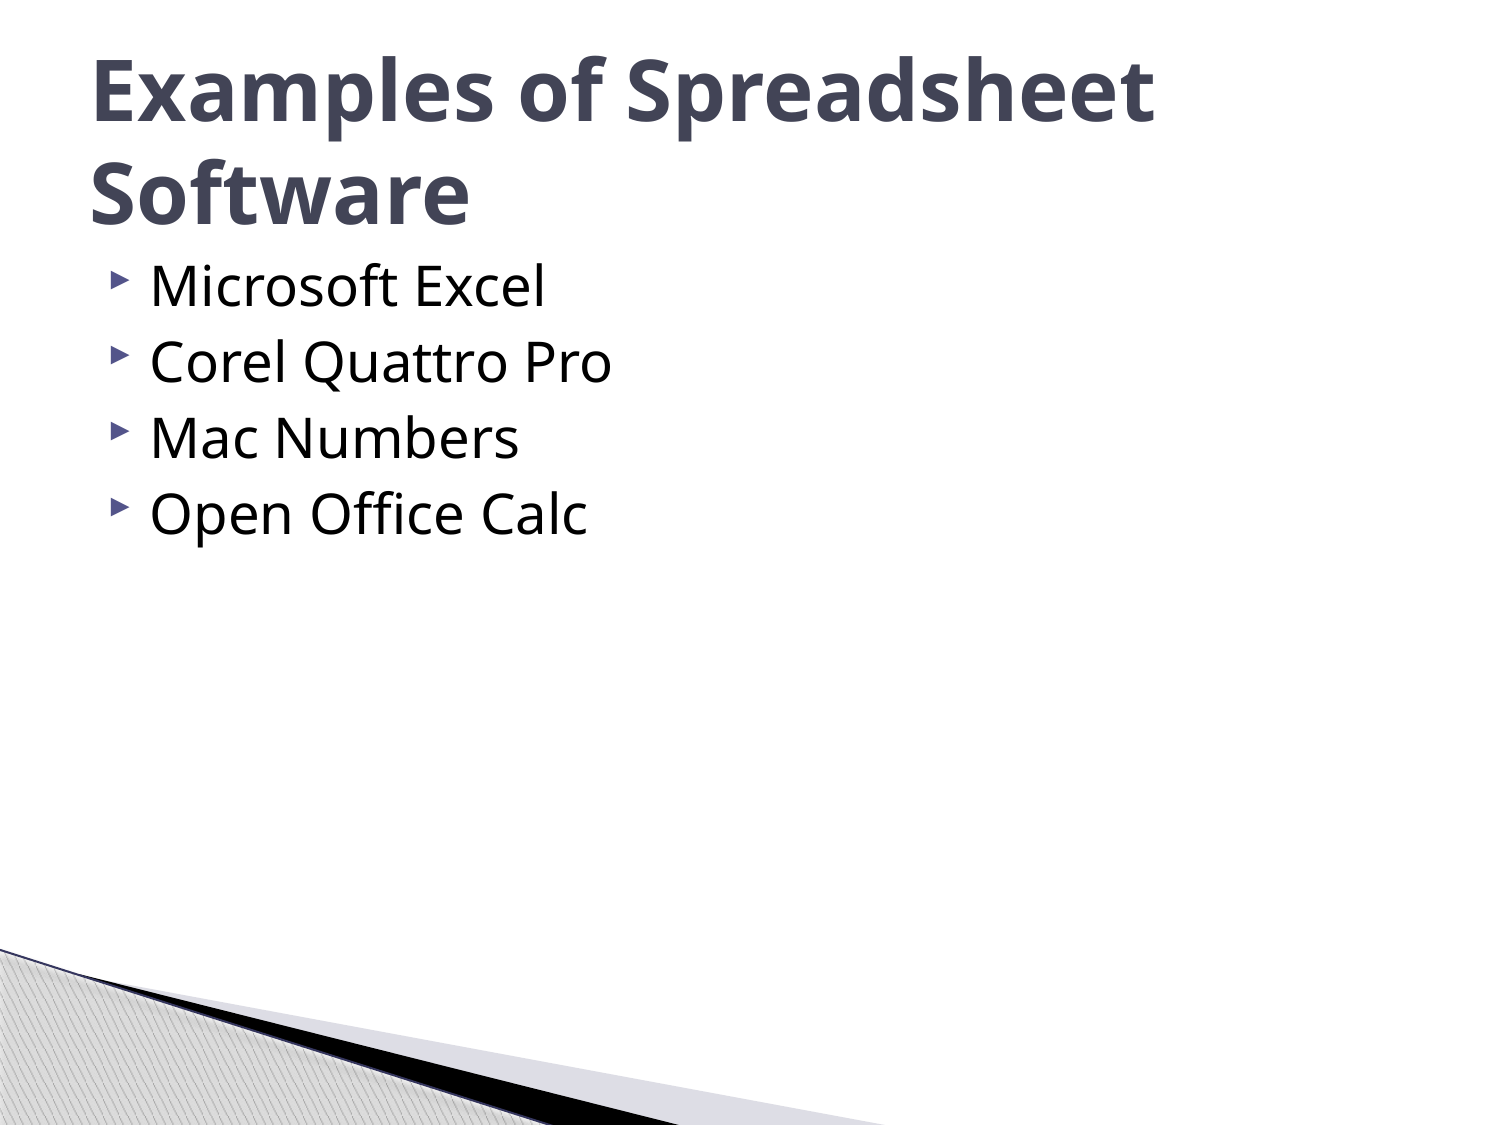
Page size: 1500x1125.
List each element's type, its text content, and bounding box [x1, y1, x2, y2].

list Microsoft Excel Corel Quattro Pro Mac Numbers Open Office Calc [75, 243, 1425, 986]
title Examples of Spreadsheet Software [75, 45, 1425, 233]
